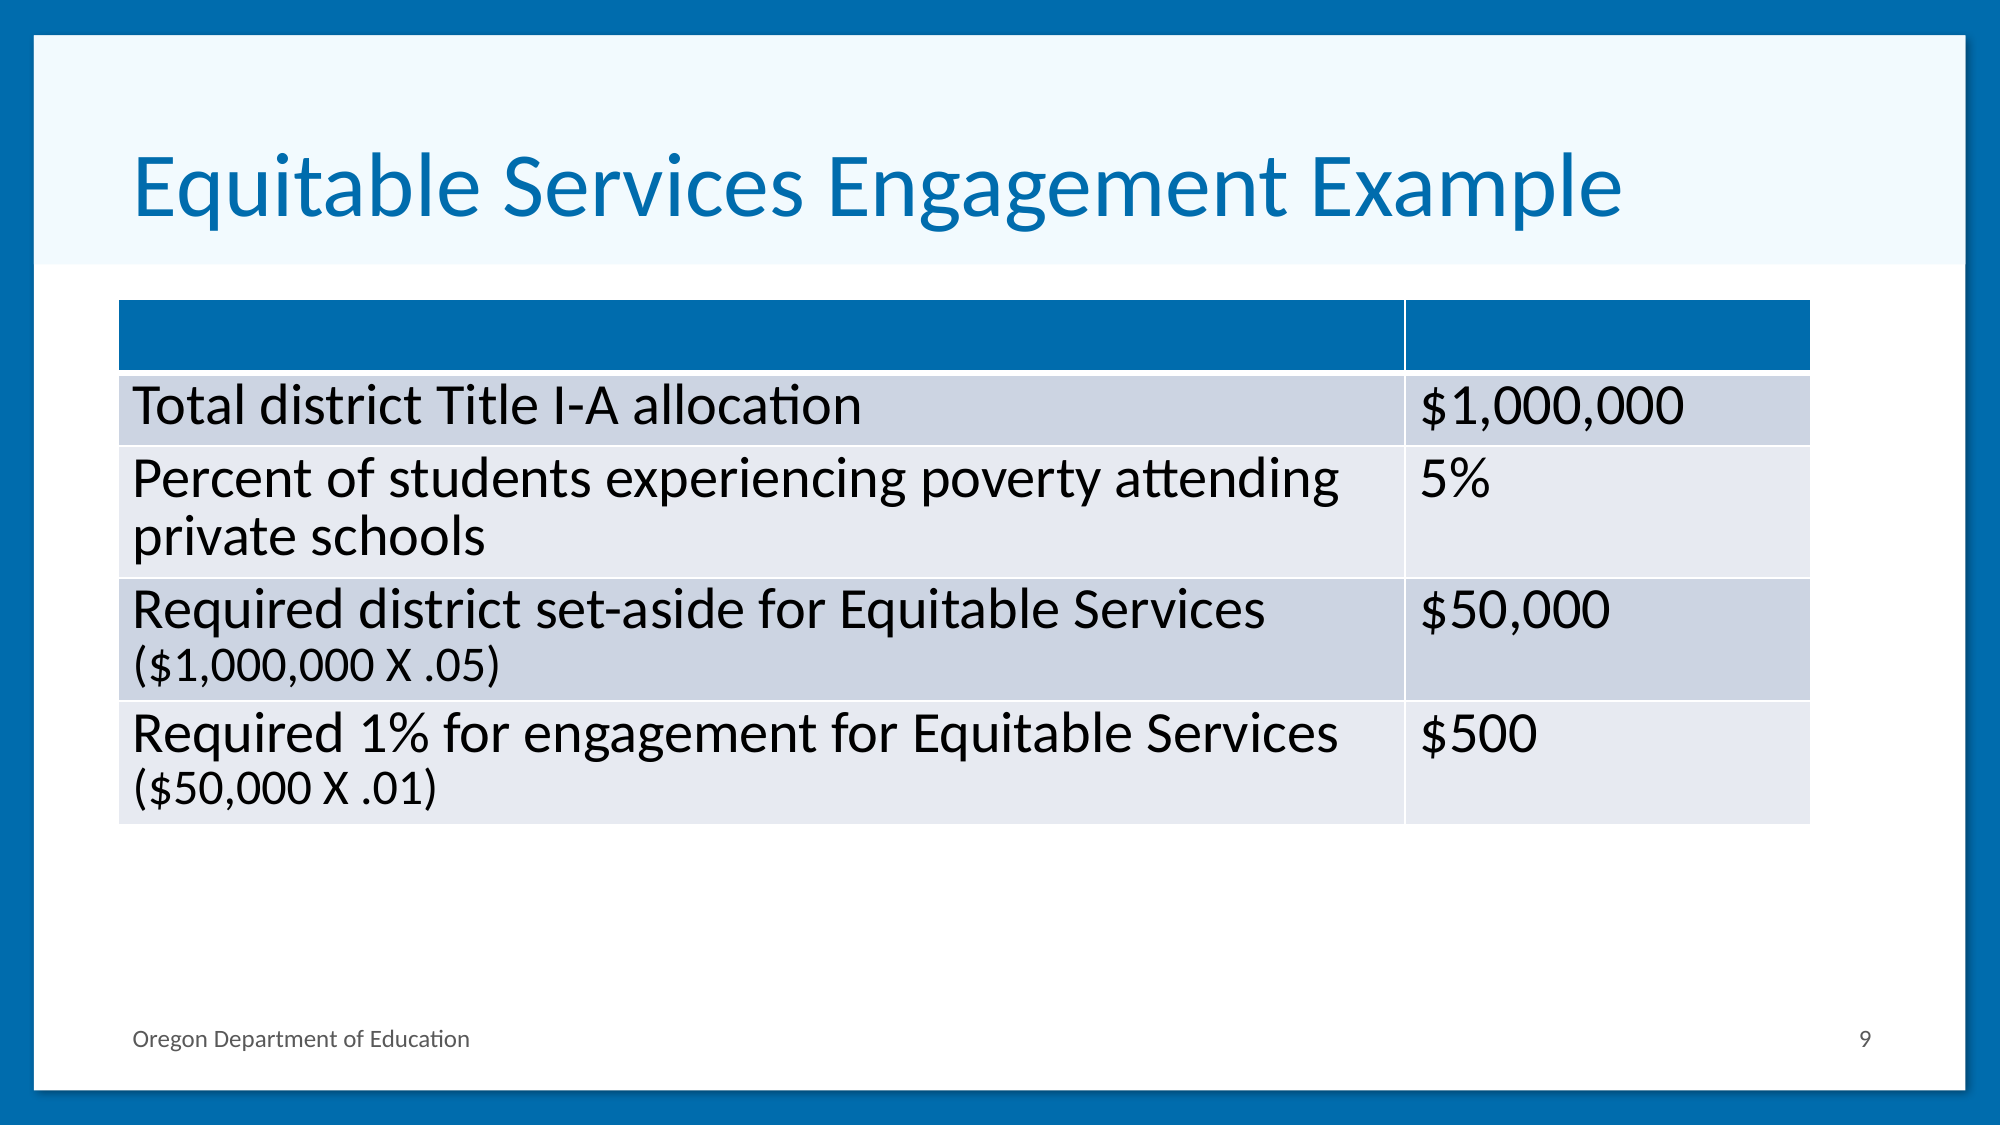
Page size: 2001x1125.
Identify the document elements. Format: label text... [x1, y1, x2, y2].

table_cell $500 [1406, 702, 1810, 824]
slide_number 9 [1412, 1007, 1887, 1068]
table_header [119, 300, 1404, 370]
table_cell Percent of students experiencing poverty attending private schools [119, 447, 1404, 577]
title Equitable Services Engagement Example [117, 75, 1887, 244]
table_cell $1,000,000 [1406, 376, 1810, 445]
table_cell $50,000 [1406, 579, 1810, 700]
table_cell Required district set-aside for Equitable Services ($1,000,000 X .05) [119, 579, 1404, 700]
table_cell 5% [1406, 447, 1810, 577]
table_cell Total district Title I-A allocation [119, 376, 1404, 445]
table_header [1406, 300, 1810, 370]
table_cell Required 1% for engagement for Equitable Services ($50,000 X .01) [119, 702, 1404, 824]
footer Oregon Department of Education [117, 1007, 588, 1068]
